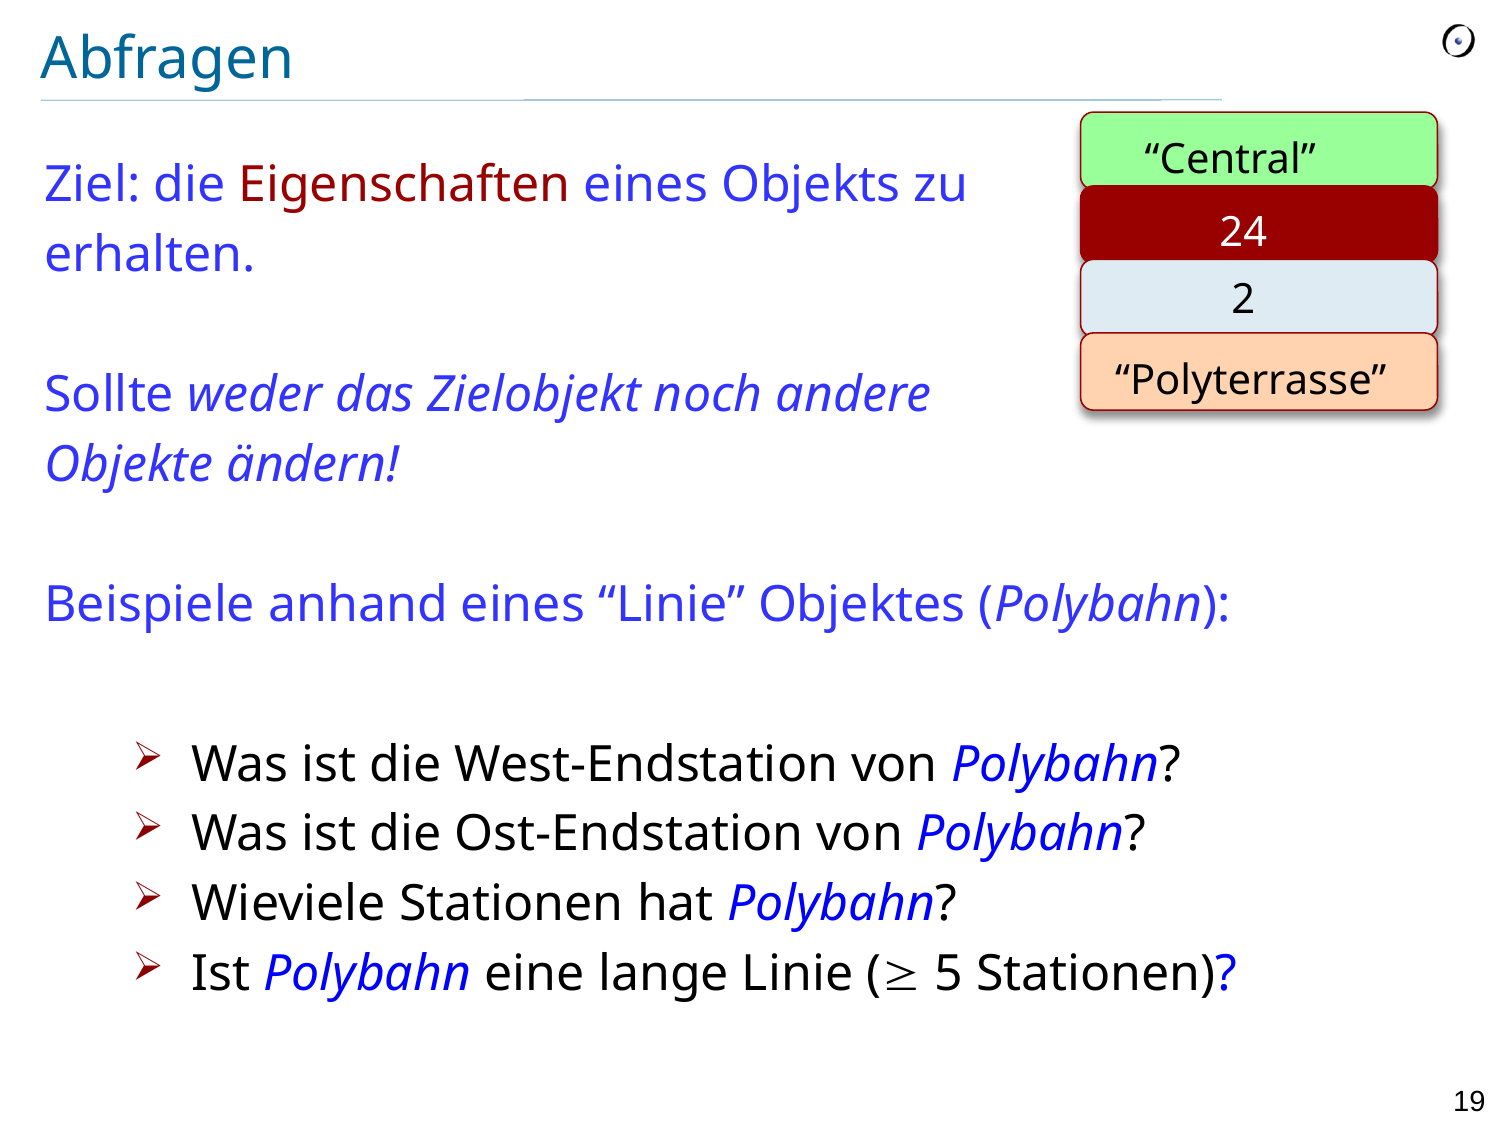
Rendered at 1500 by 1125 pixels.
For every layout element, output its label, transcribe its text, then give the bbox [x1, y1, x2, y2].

list Ziel: die Eigenschaften eines Objekts zu erhalten. Sollte weder das Zielobjekt noch andere Objekte ändern! Beispiele anhand eines “Linie” Objektes (Polybahn): Was ist die West-Endstation von Polybahn? Was ist die Ost-Endstation von Polybahn? Wieviele Stationen hat Polybahn? Ist Polybahn eine lange Linie ( 5 Stationen)? [29, 143, 1466, 1071]
title Abfragen [40, 18, 1344, 91]
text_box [1080, 111, 1438, 411]
picture [1441, 20, 1476, 59]
